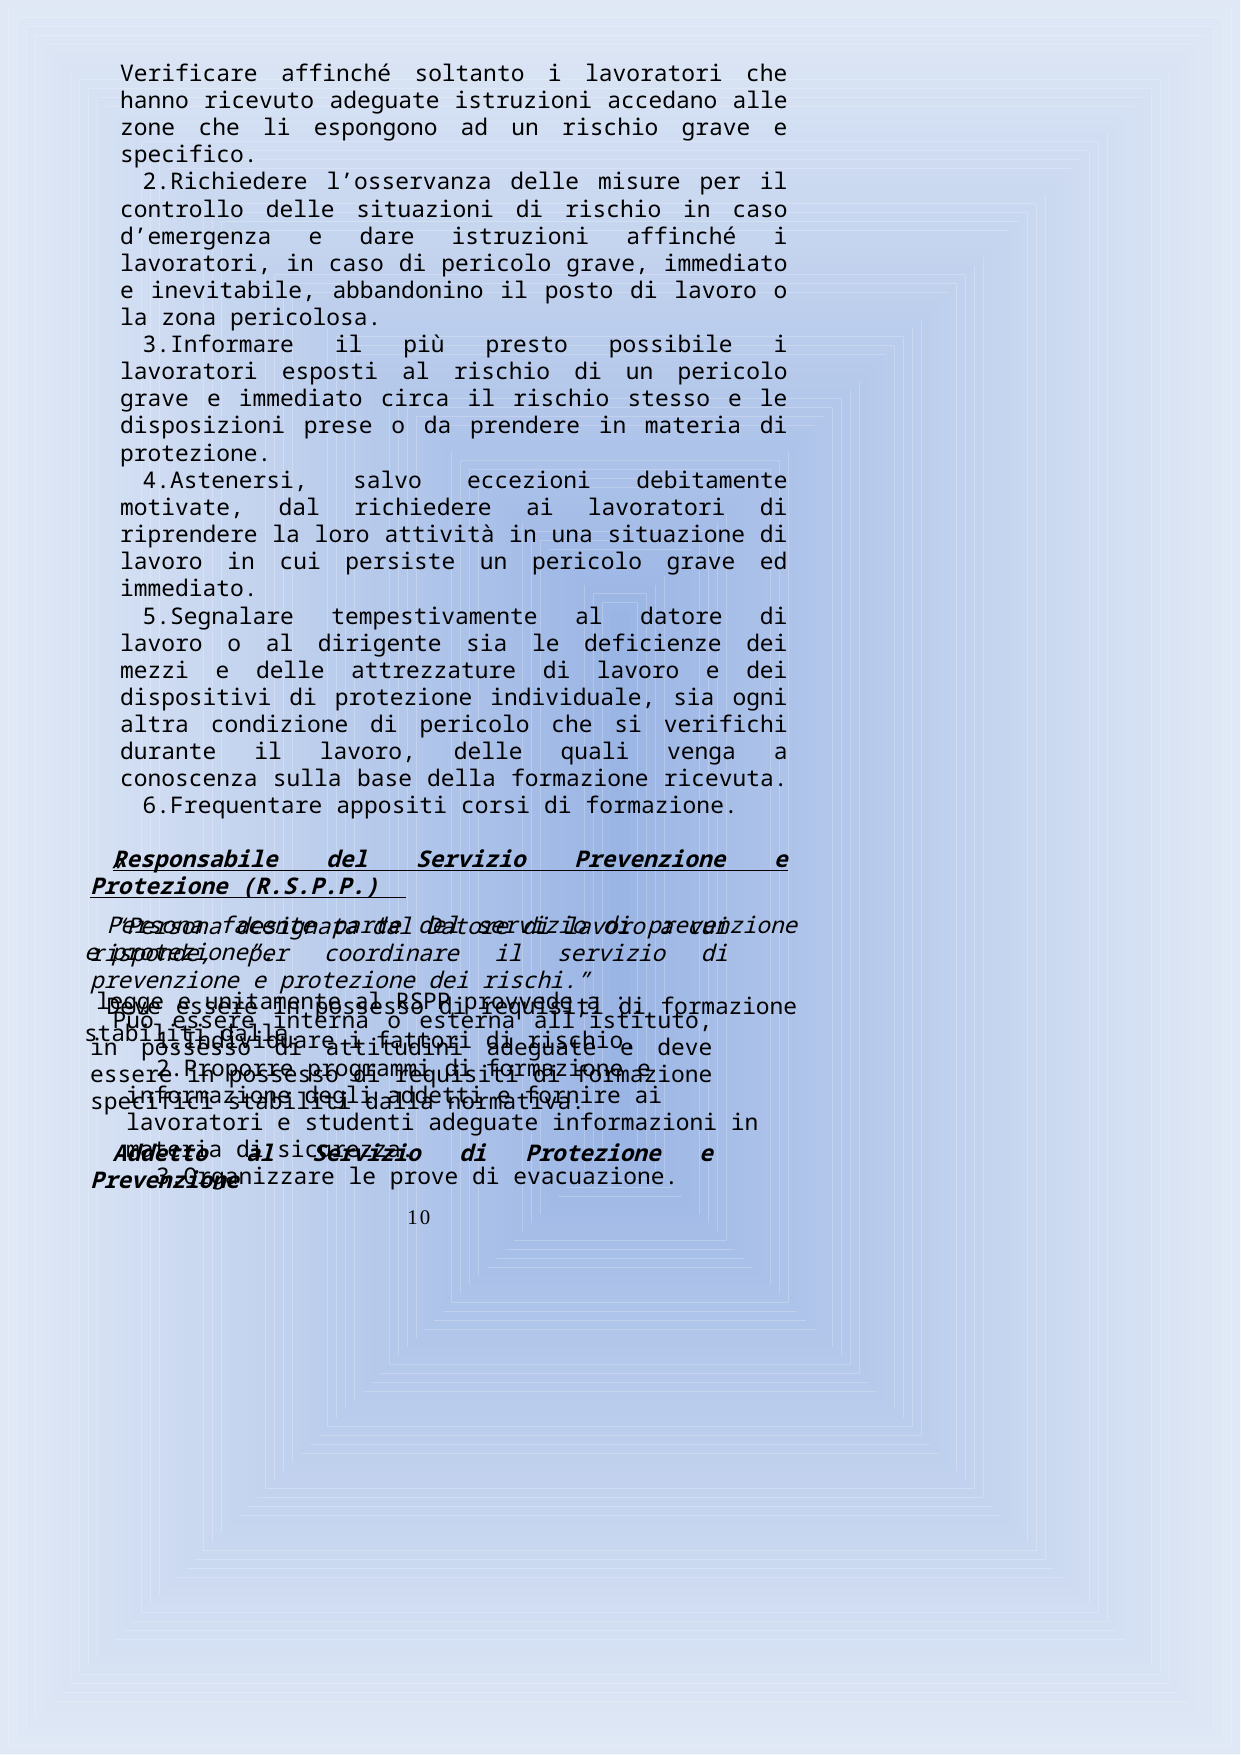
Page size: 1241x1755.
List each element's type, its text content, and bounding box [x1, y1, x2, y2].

list “ Persona facente parte del servizio di prevenzione e protezione”. Deve essere in possesso di requisiti di formazione stabiliti dalla [76, 841, 798, 925]
list Verificare affinché soltanto i lavoratori che hanno ricevuto adeguate istruzioni accedano alle zone che li espongono ad un rischio grave e specifico. Richiedere l’osservanza delle misure per il controllo delle situazioni di rischio in caso d’emergenza e dare istruzioni affinché i lavoratori, in caso di pericolo grave, immediato e inevitabile, abbandonino il posto di lavoro o la zona pericolosa. Informare il più presto possibile i lavoratori esposti al rischio di un pericolo grave e immediato circa il rischio stesso e le disposizioni prese o da prendere in materia di protezione. Astenersi, salvo eccezioni debitamente motivate, dal richiedere ai lavoratori di riprendere la loro attività in una situazione di lavoro in cui persiste un pericolo grave ed immediato. Segnalare tempestivamente al datore di lavoro o al dirigente sia le deficienze dei mezzi e delle attrezzature di lavoro e dei dispositivi di protezione individuale, sia ogni altra condizione di pericolo che si verifichi durante il lavoro, delle quali venga a conoscenza sulla base della formazione ricevuta. Frequentare appositi corsi di formazione. Responsabile del Servizio Prevenzione e Protezione (R.S.P.P.) “Persona designata dal Datore di lavoro a cui risponde, per coordinare il servizio di prevenzione e protezione dei rischi.” Può essere interna o esterna all’istituto, in possesso di attitudini adeguate e deve essere in possesso di requisiti di formazione specifici stabiliti dalla normativa. Addetto al Servizio di Protezione e Prevenzione [82, 58, 796, 839]
list 10 [407, 1207, 447, 1232]
list legge e unitamente al RSPP provvede a : Individuare i fattori di rischio. Proporre programmi di formazione e informazione degli addetti e fornire ai lavoratori e studenti adeguate informazioni in materia di sicurezza. Organizzare le prove di evacuazione. [88, 959, 792, 1175]
